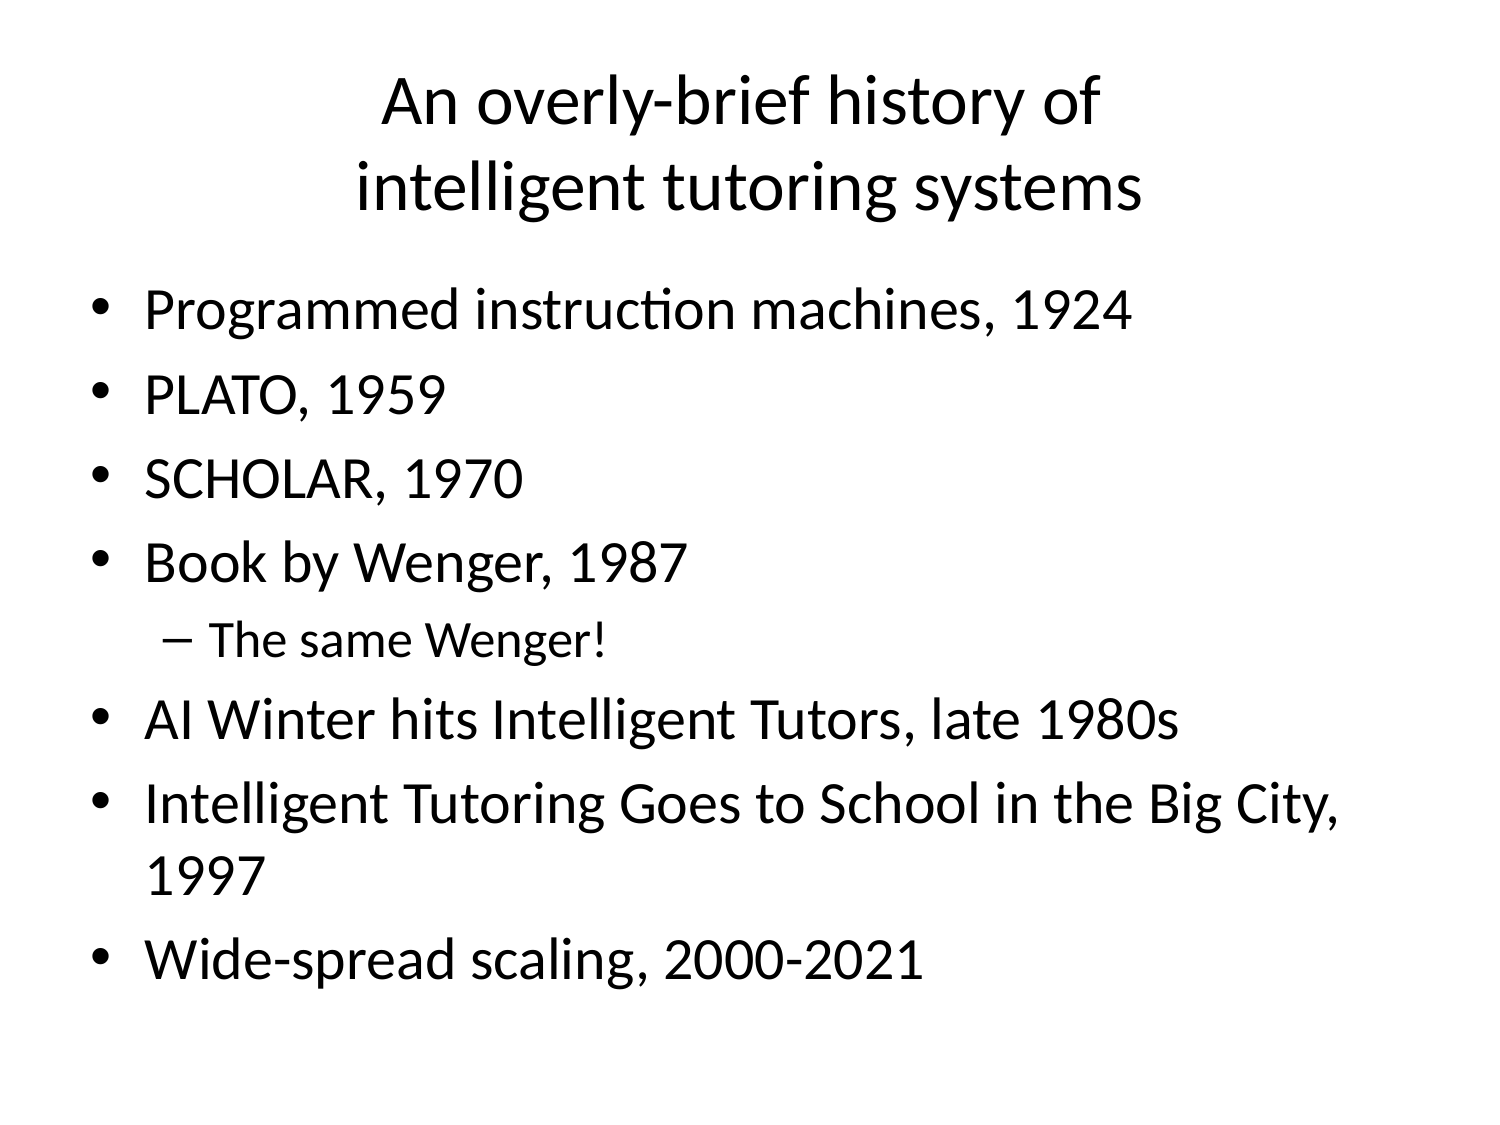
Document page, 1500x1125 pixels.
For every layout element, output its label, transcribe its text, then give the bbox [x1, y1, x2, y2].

title An overly-brief history of intelligent tutoring systems [75, 45, 1425, 233]
list Programmed instruction machines, 1924 PLATO, 1959 SCHOLAR, 1970 Book by Wenger, 1987 The same Wenger! AI Winter hits Intelligent Tutors, late 1980s Intelligent Tutoring Goes to School in the Big City, 1997 Wide-spread scaling, 2000-2021 [75, 262, 1425, 1005]
